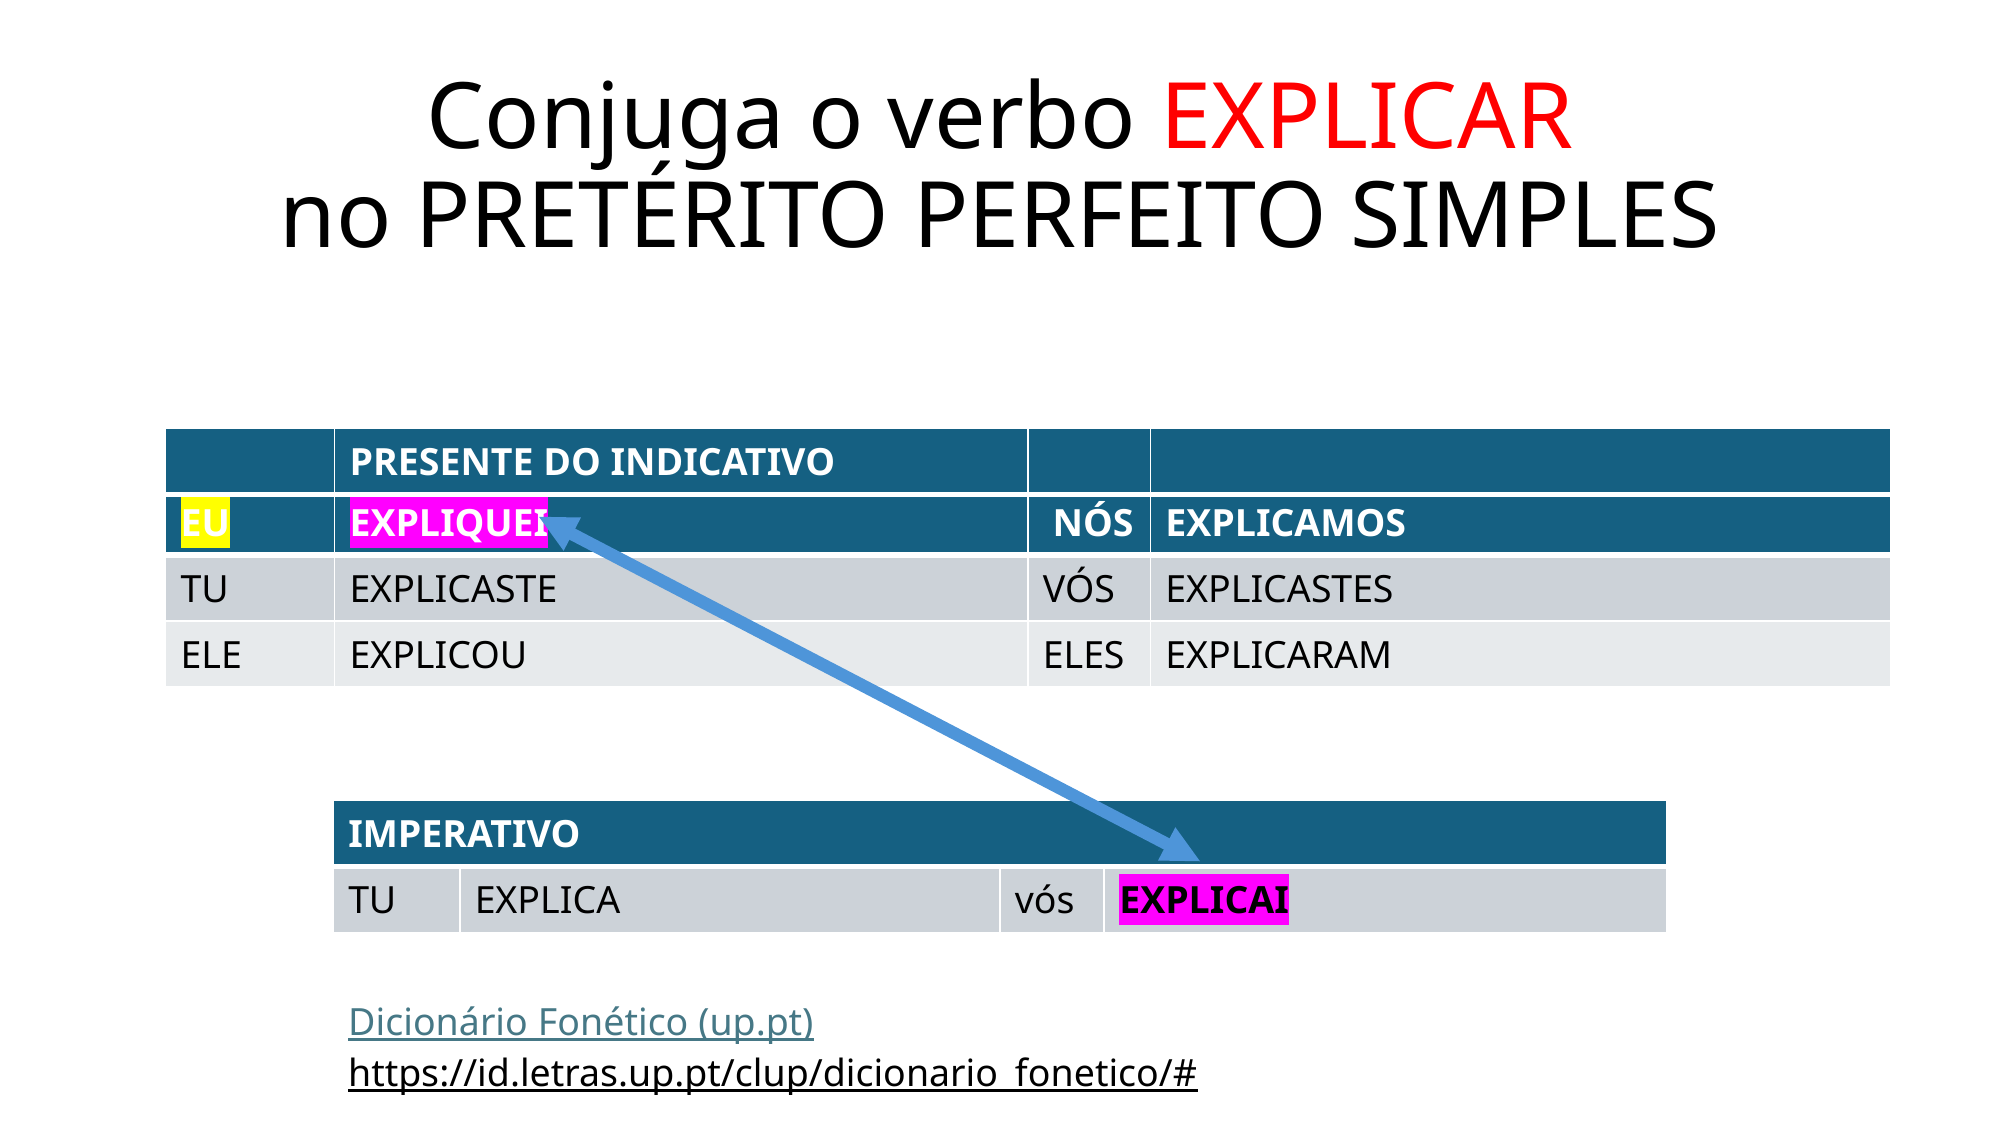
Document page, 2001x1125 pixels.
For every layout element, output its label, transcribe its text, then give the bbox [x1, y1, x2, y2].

table_header EXPLIQUEI [335, 497, 1027, 552]
table_header [1029, 429, 1150, 492]
table_cell EXPLICOU [335, 622, 538, 686]
table_cell EXPLICASTES [1201, 558, 1890, 620]
text_box Dicionário Fonético (up.pt) https://id.letras.up.pt/clup/dicionario_fonetico/# [333, 990, 1333, 1108]
table_cell vós [1001, 869, 1103, 932]
title Conjuga o verbo EXPLICAR no PRETÉRITO PERFEITO SIMPLES [137, 59, 1863, 278]
table_cell EXPLICA [461, 869, 999, 932]
table_cell EXPLICARAM [1201, 622, 1890, 686]
table_cell ELE [166, 622, 334, 686]
table_header EU [166, 497, 334, 552]
table_header IMPERATIVO [334, 801, 1666, 864]
table_cell TU [166, 558, 334, 620]
table_cell TU [334, 869, 459, 932]
table_header [1151, 429, 1890, 492]
table_header EXPLICAMOS [1151, 497, 1890, 552]
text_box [538, 516, 1201, 862]
table_cell EXPLICAI [1105, 869, 1666, 932]
table_header PRESENTE DO INDICATIVO [335, 429, 1027, 492]
table_header [166, 429, 334, 492]
table_cell EXPLICASTE [335, 558, 538, 620]
table_header NÓS [1029, 497, 1150, 516]
